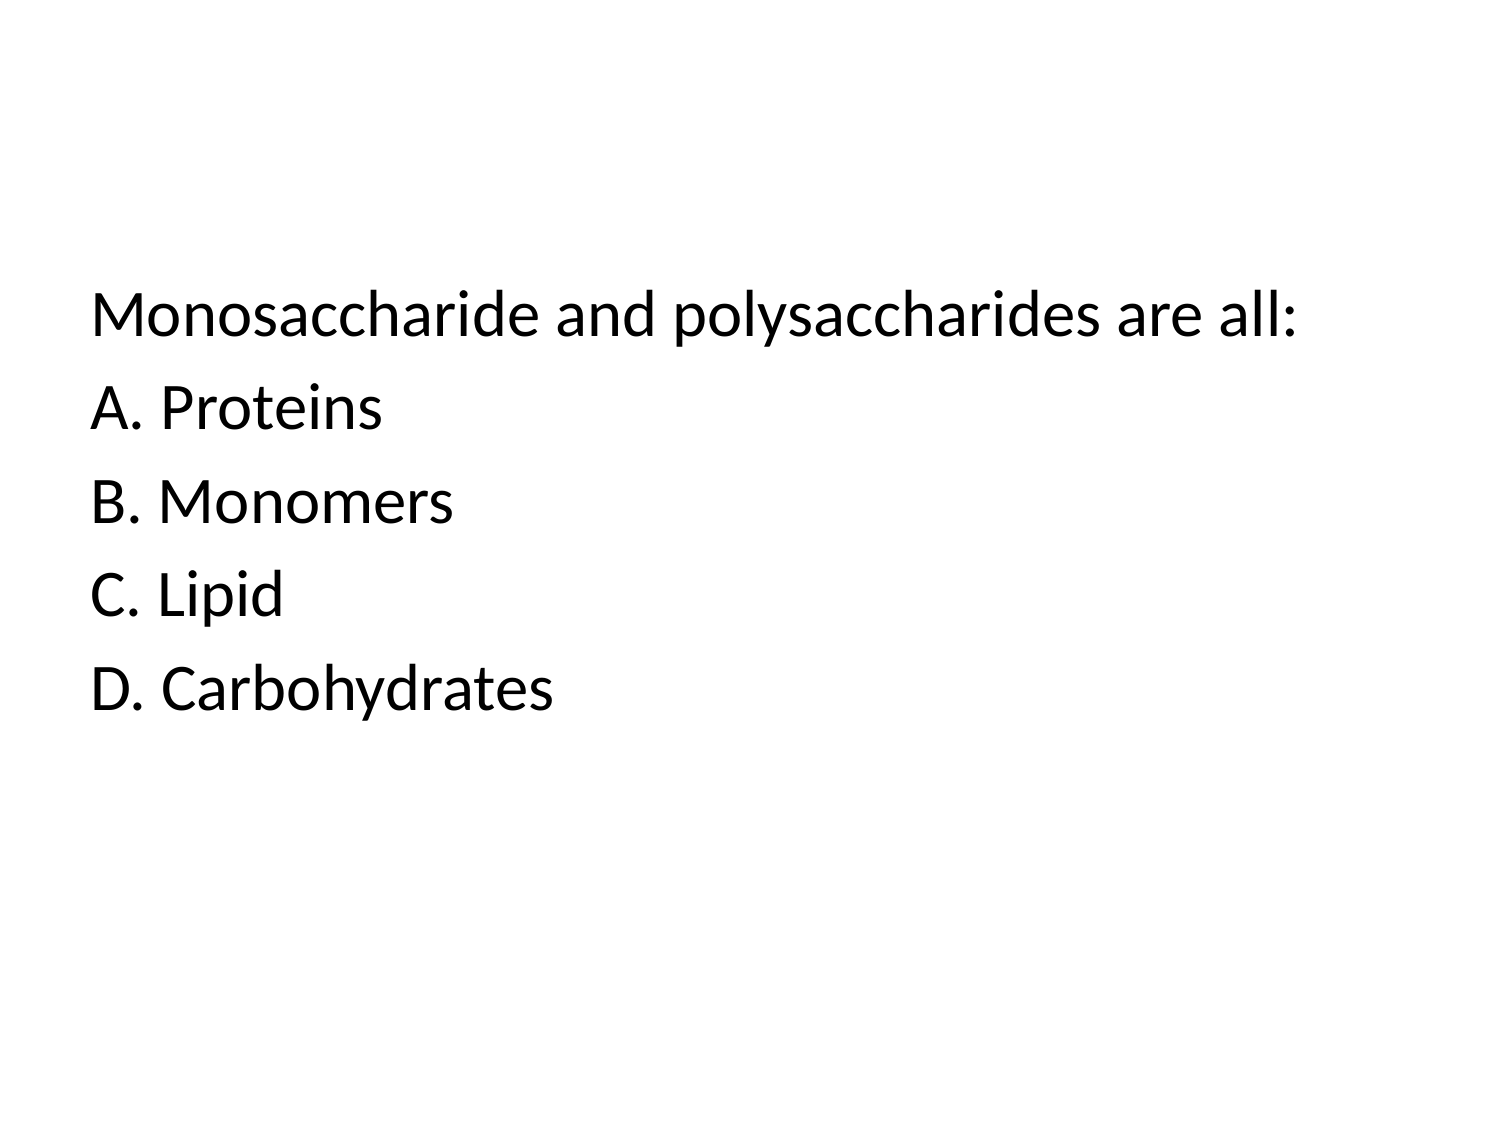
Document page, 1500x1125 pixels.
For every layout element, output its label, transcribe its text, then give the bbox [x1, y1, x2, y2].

list Monosaccharide and polysaccharides are all: A. Proteins B. Monomers C. Lipid D. Carbohydrates [75, 262, 1425, 1005]
